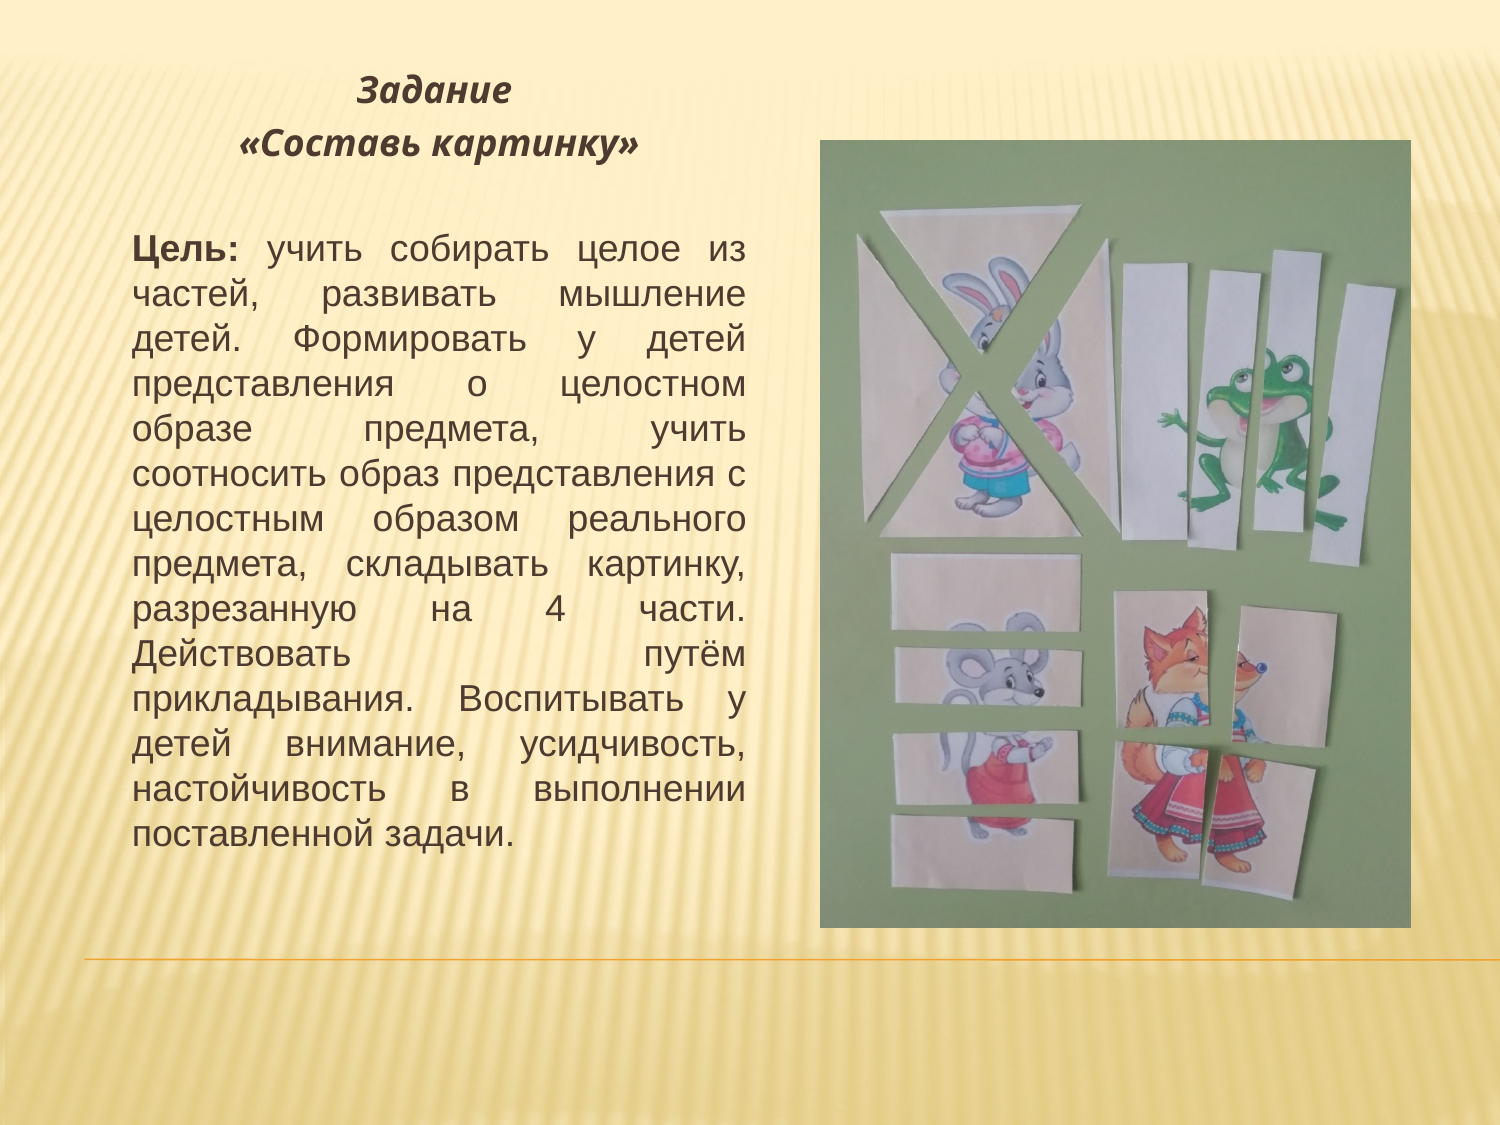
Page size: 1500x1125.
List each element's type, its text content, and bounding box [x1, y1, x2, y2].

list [820, 140, 1412, 929]
list Задание «Составь картинку» Цель: учить собирать целое из частей, развивать мышление детей. Формировать у детей представления о целостном образе предмета, учить соотносить образ представления с целостным образом реального предмета, складывать картинку, разрезанную на 4 части. Действовать путём прикладывания. Воспитывать у детей внимание, усидчивость, настойчивость в выполнении поставленной задачи. [117, 58, 762, 950]
